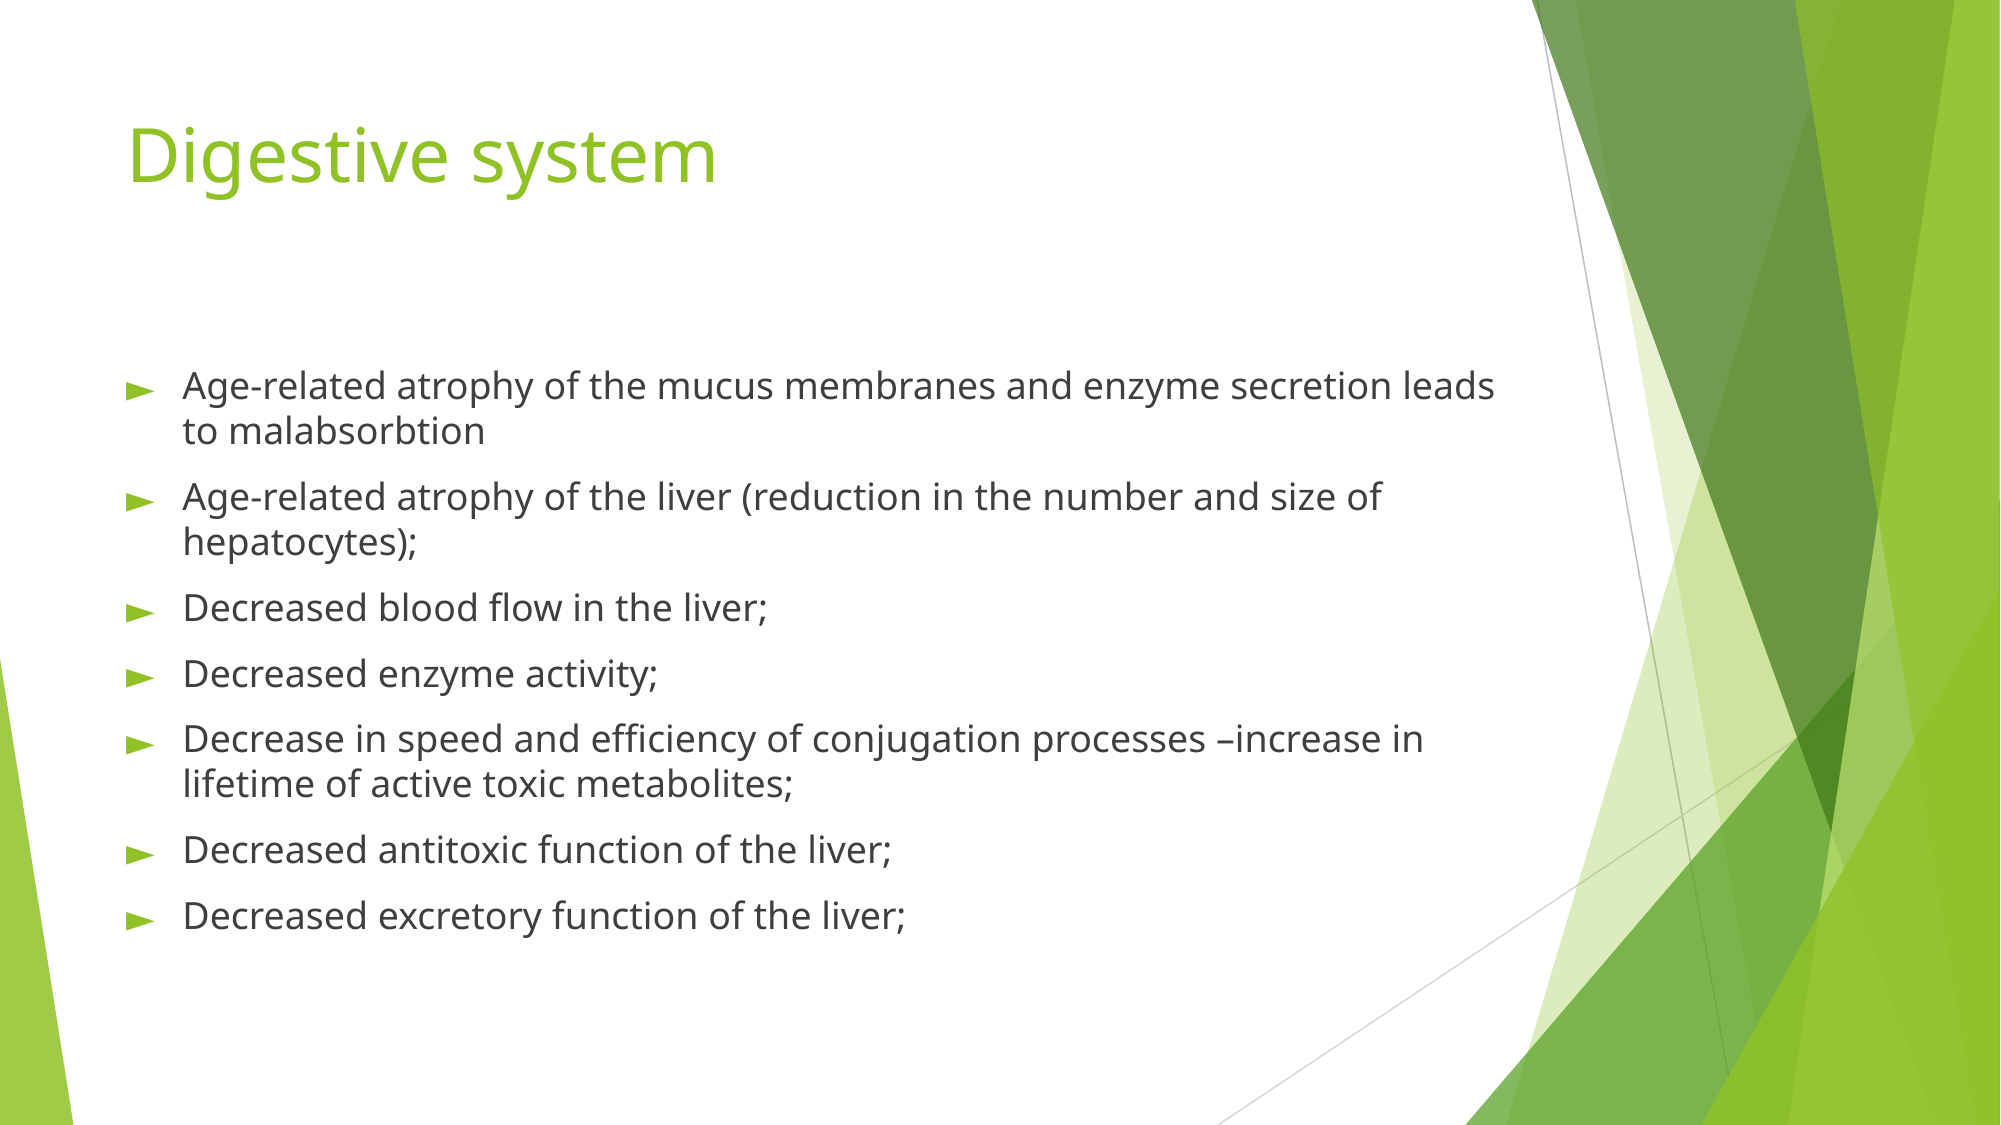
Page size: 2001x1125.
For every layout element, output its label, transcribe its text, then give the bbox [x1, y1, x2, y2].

title Digestive system [111, 99, 1522, 317]
list Age-related atrophy of the mucus membranes and enzyme secretion leads to malabsorbtion Age-related atrophy of the liver (reduction in the number and size of hepatocytes); Decreased blood flow in the liver; Decreased enzyme activity; Decrease in speed and efficiency of conjugation processes –increase in lifetime of active toxic metabolites; Decreased antitoxic function of the liver; Decreased excretory function of the liver; [111, 354, 1522, 992]
